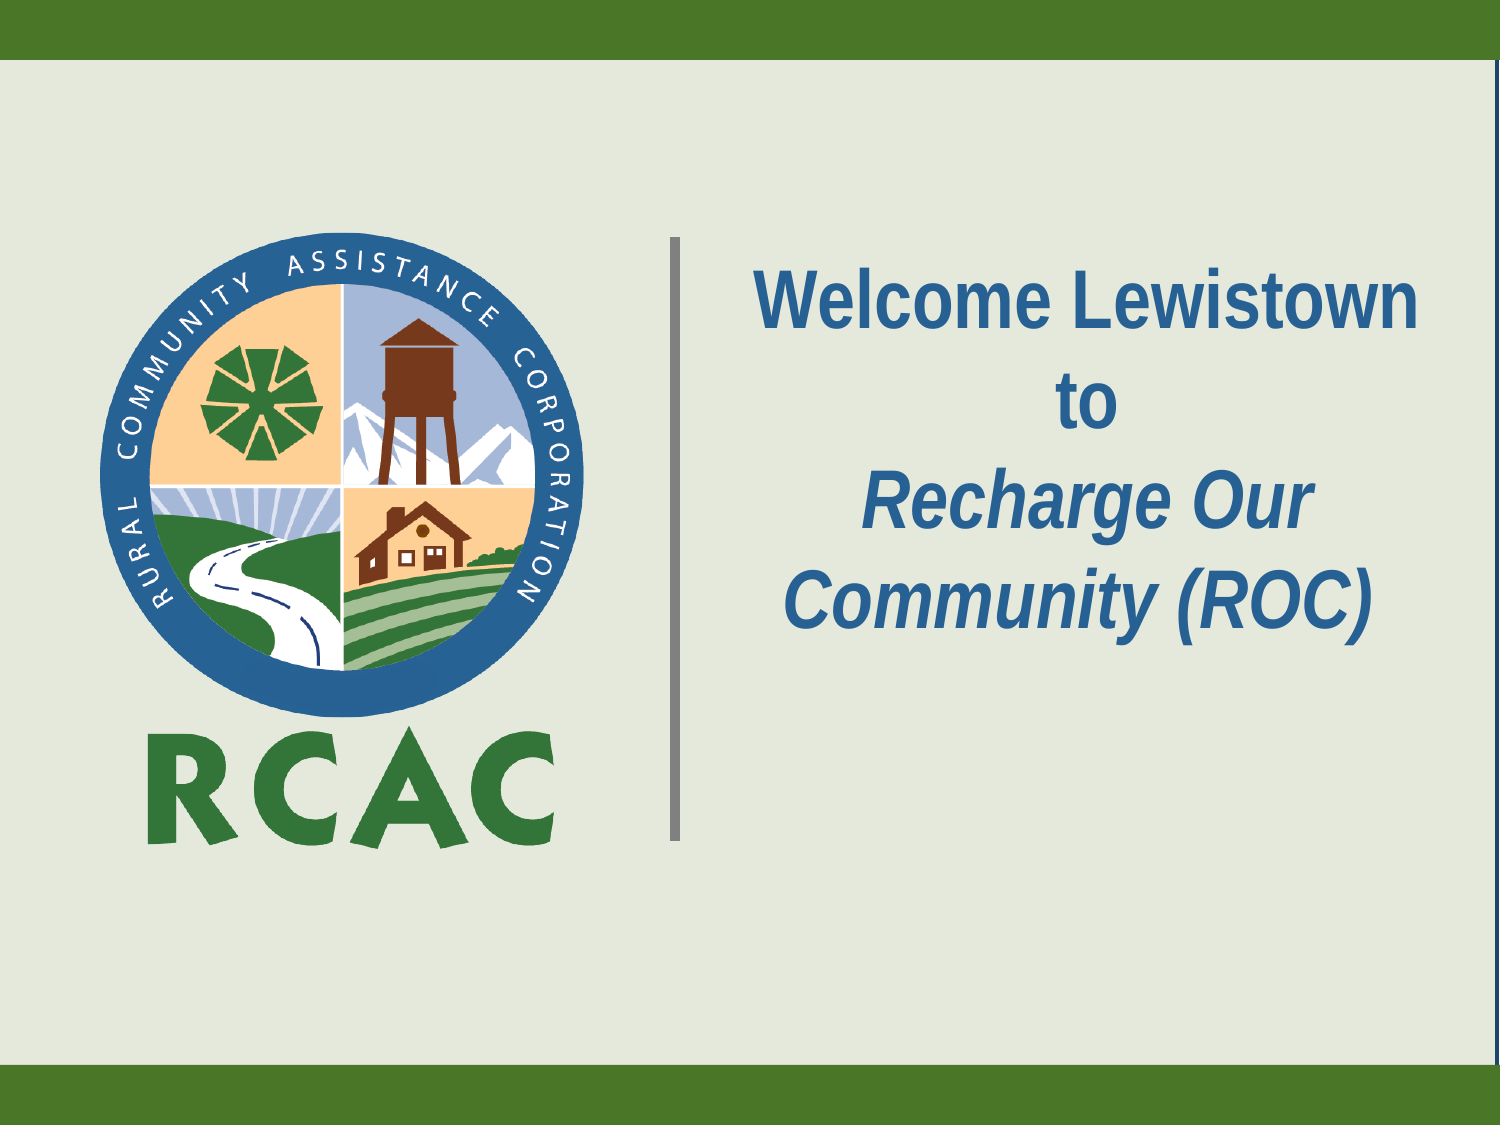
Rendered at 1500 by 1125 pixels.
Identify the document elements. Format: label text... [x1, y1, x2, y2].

title Welcome Lewistown to Recharge Our Community (ROC) [725, 237, 1450, 863]
picture [0, 161, 943, 1064]
